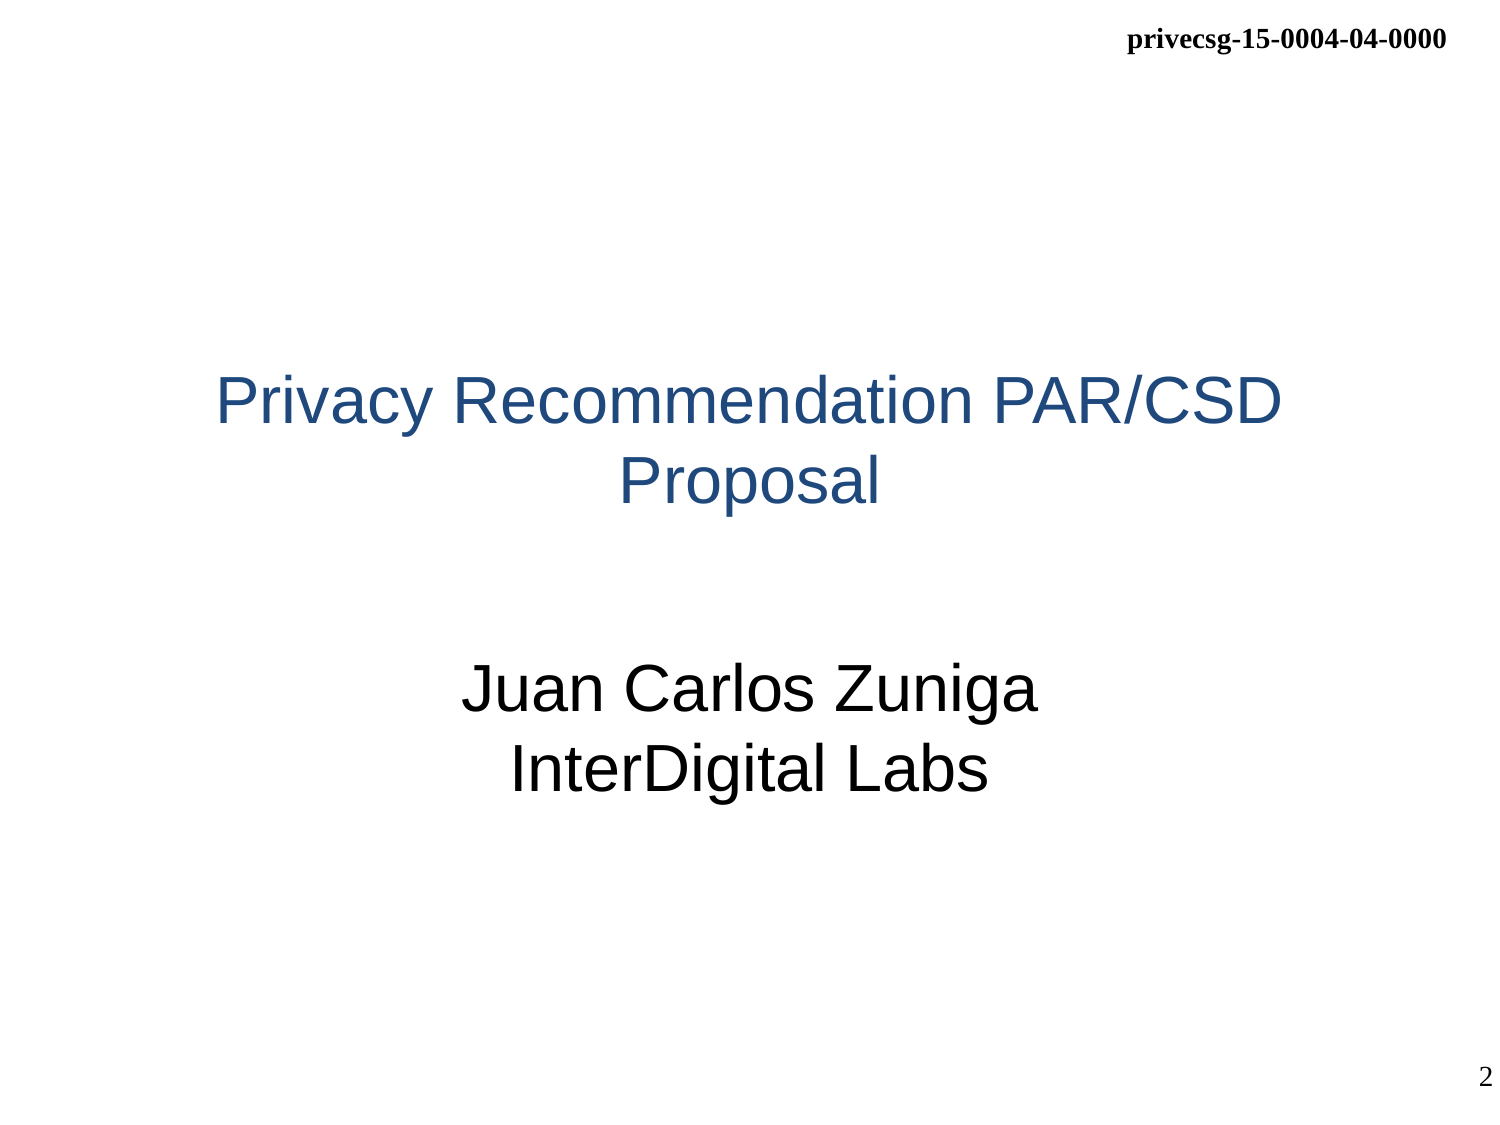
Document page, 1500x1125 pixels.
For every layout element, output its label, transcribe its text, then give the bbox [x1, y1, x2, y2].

subtitle Juan Carlos Zuniga InterDigital Labs [225, 637, 1275, 925]
title Privacy Recommendation PAR/CSD Proposal [112, 349, 1388, 591]
